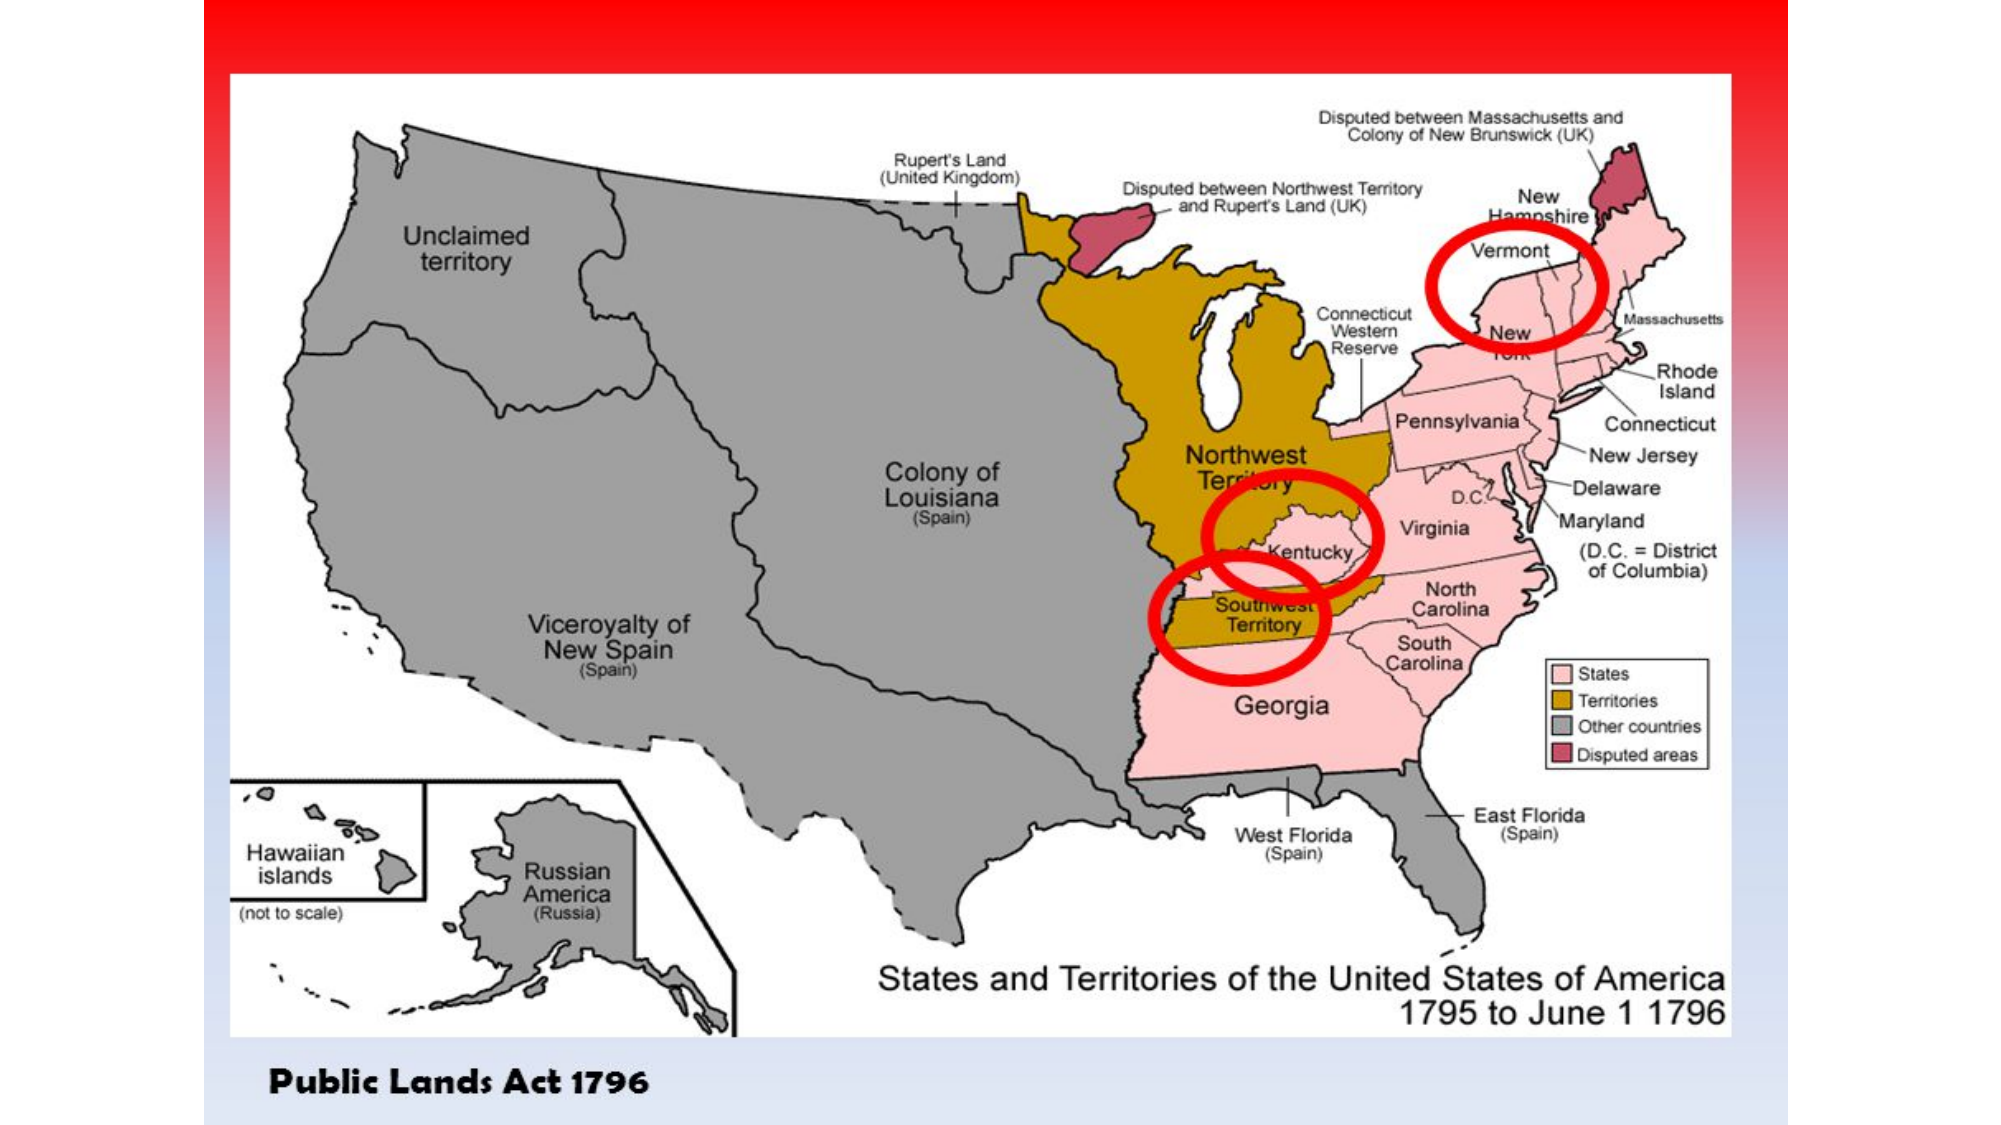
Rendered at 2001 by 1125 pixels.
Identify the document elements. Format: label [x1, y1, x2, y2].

picture [204, 0, 1788, 1125]
